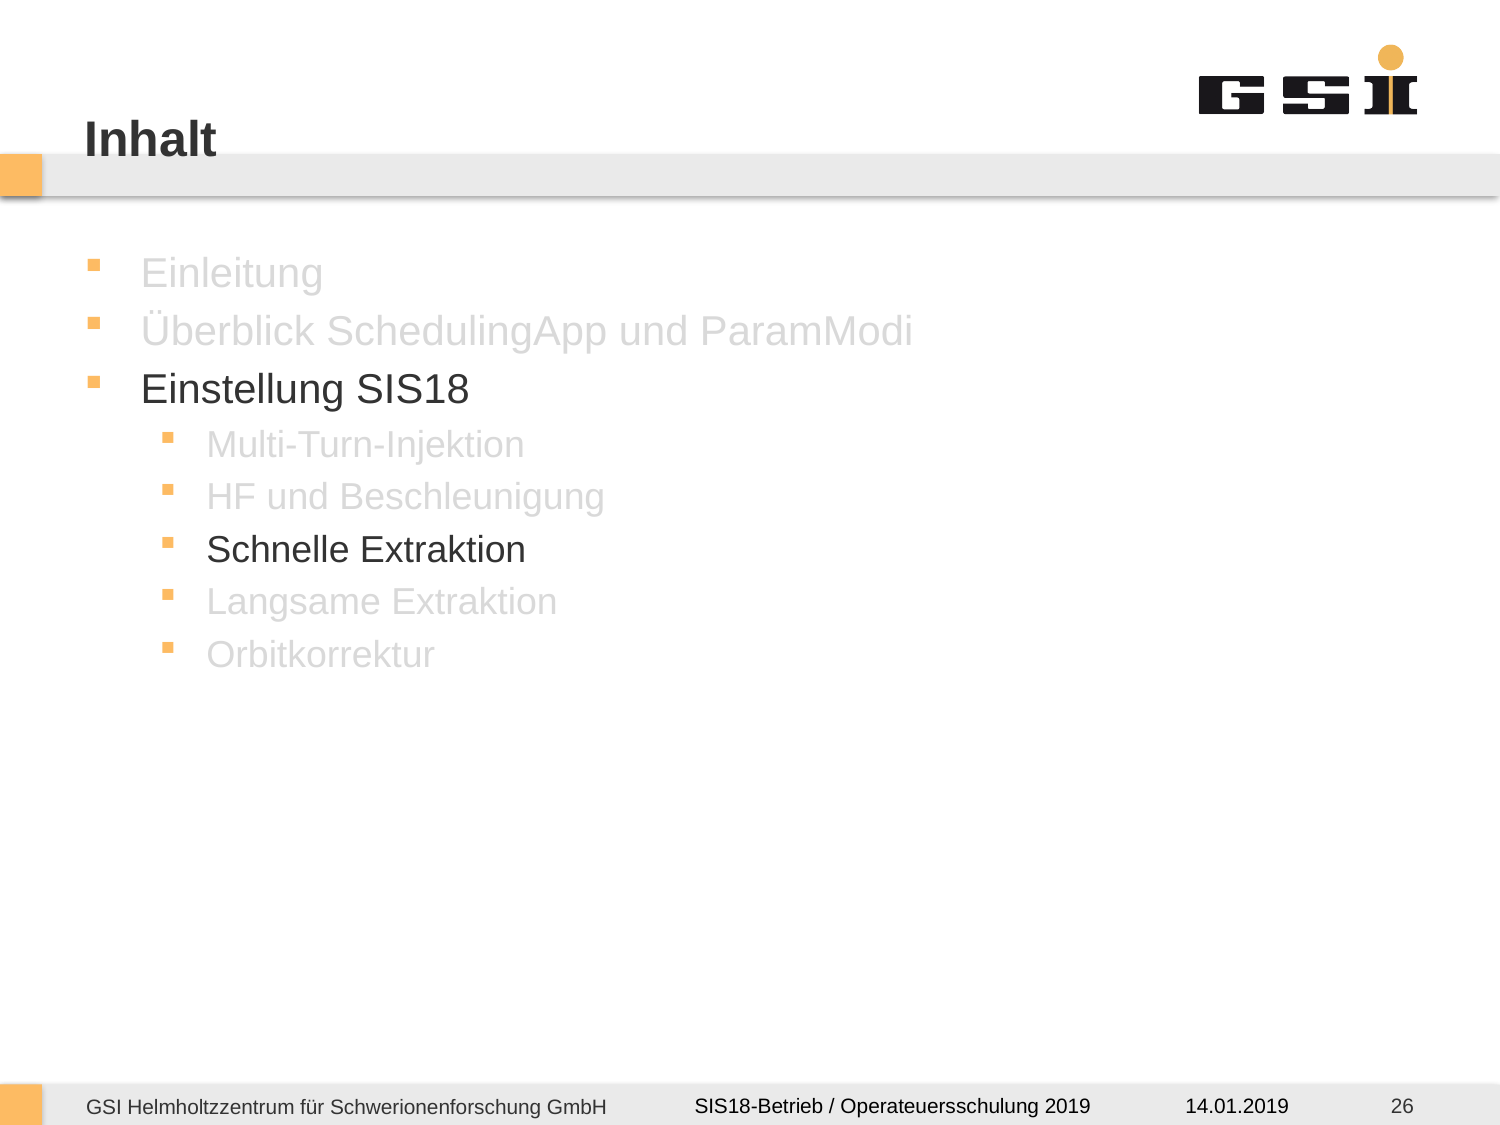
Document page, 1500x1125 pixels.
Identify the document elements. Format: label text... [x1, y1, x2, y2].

list Einleitung Überblick SchedulingApp und ParamModi Einstellung SIS18 Multi-Turn-Injektion HF und Beschleunigung Schnelle Extraktion Langsame Extraktion Orbitkorrektur [69, 237, 1417, 1043]
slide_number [1168, 1074, 1304, 1125]
footer SIS18-Betrieb / Operateuersschulung 2019 [679, 1076, 1165, 1125]
slide_number 26 [1306, 1074, 1429, 1125]
picture [1197, 42, 1419, 117]
title Inhalt [69, 44, 1094, 174]
